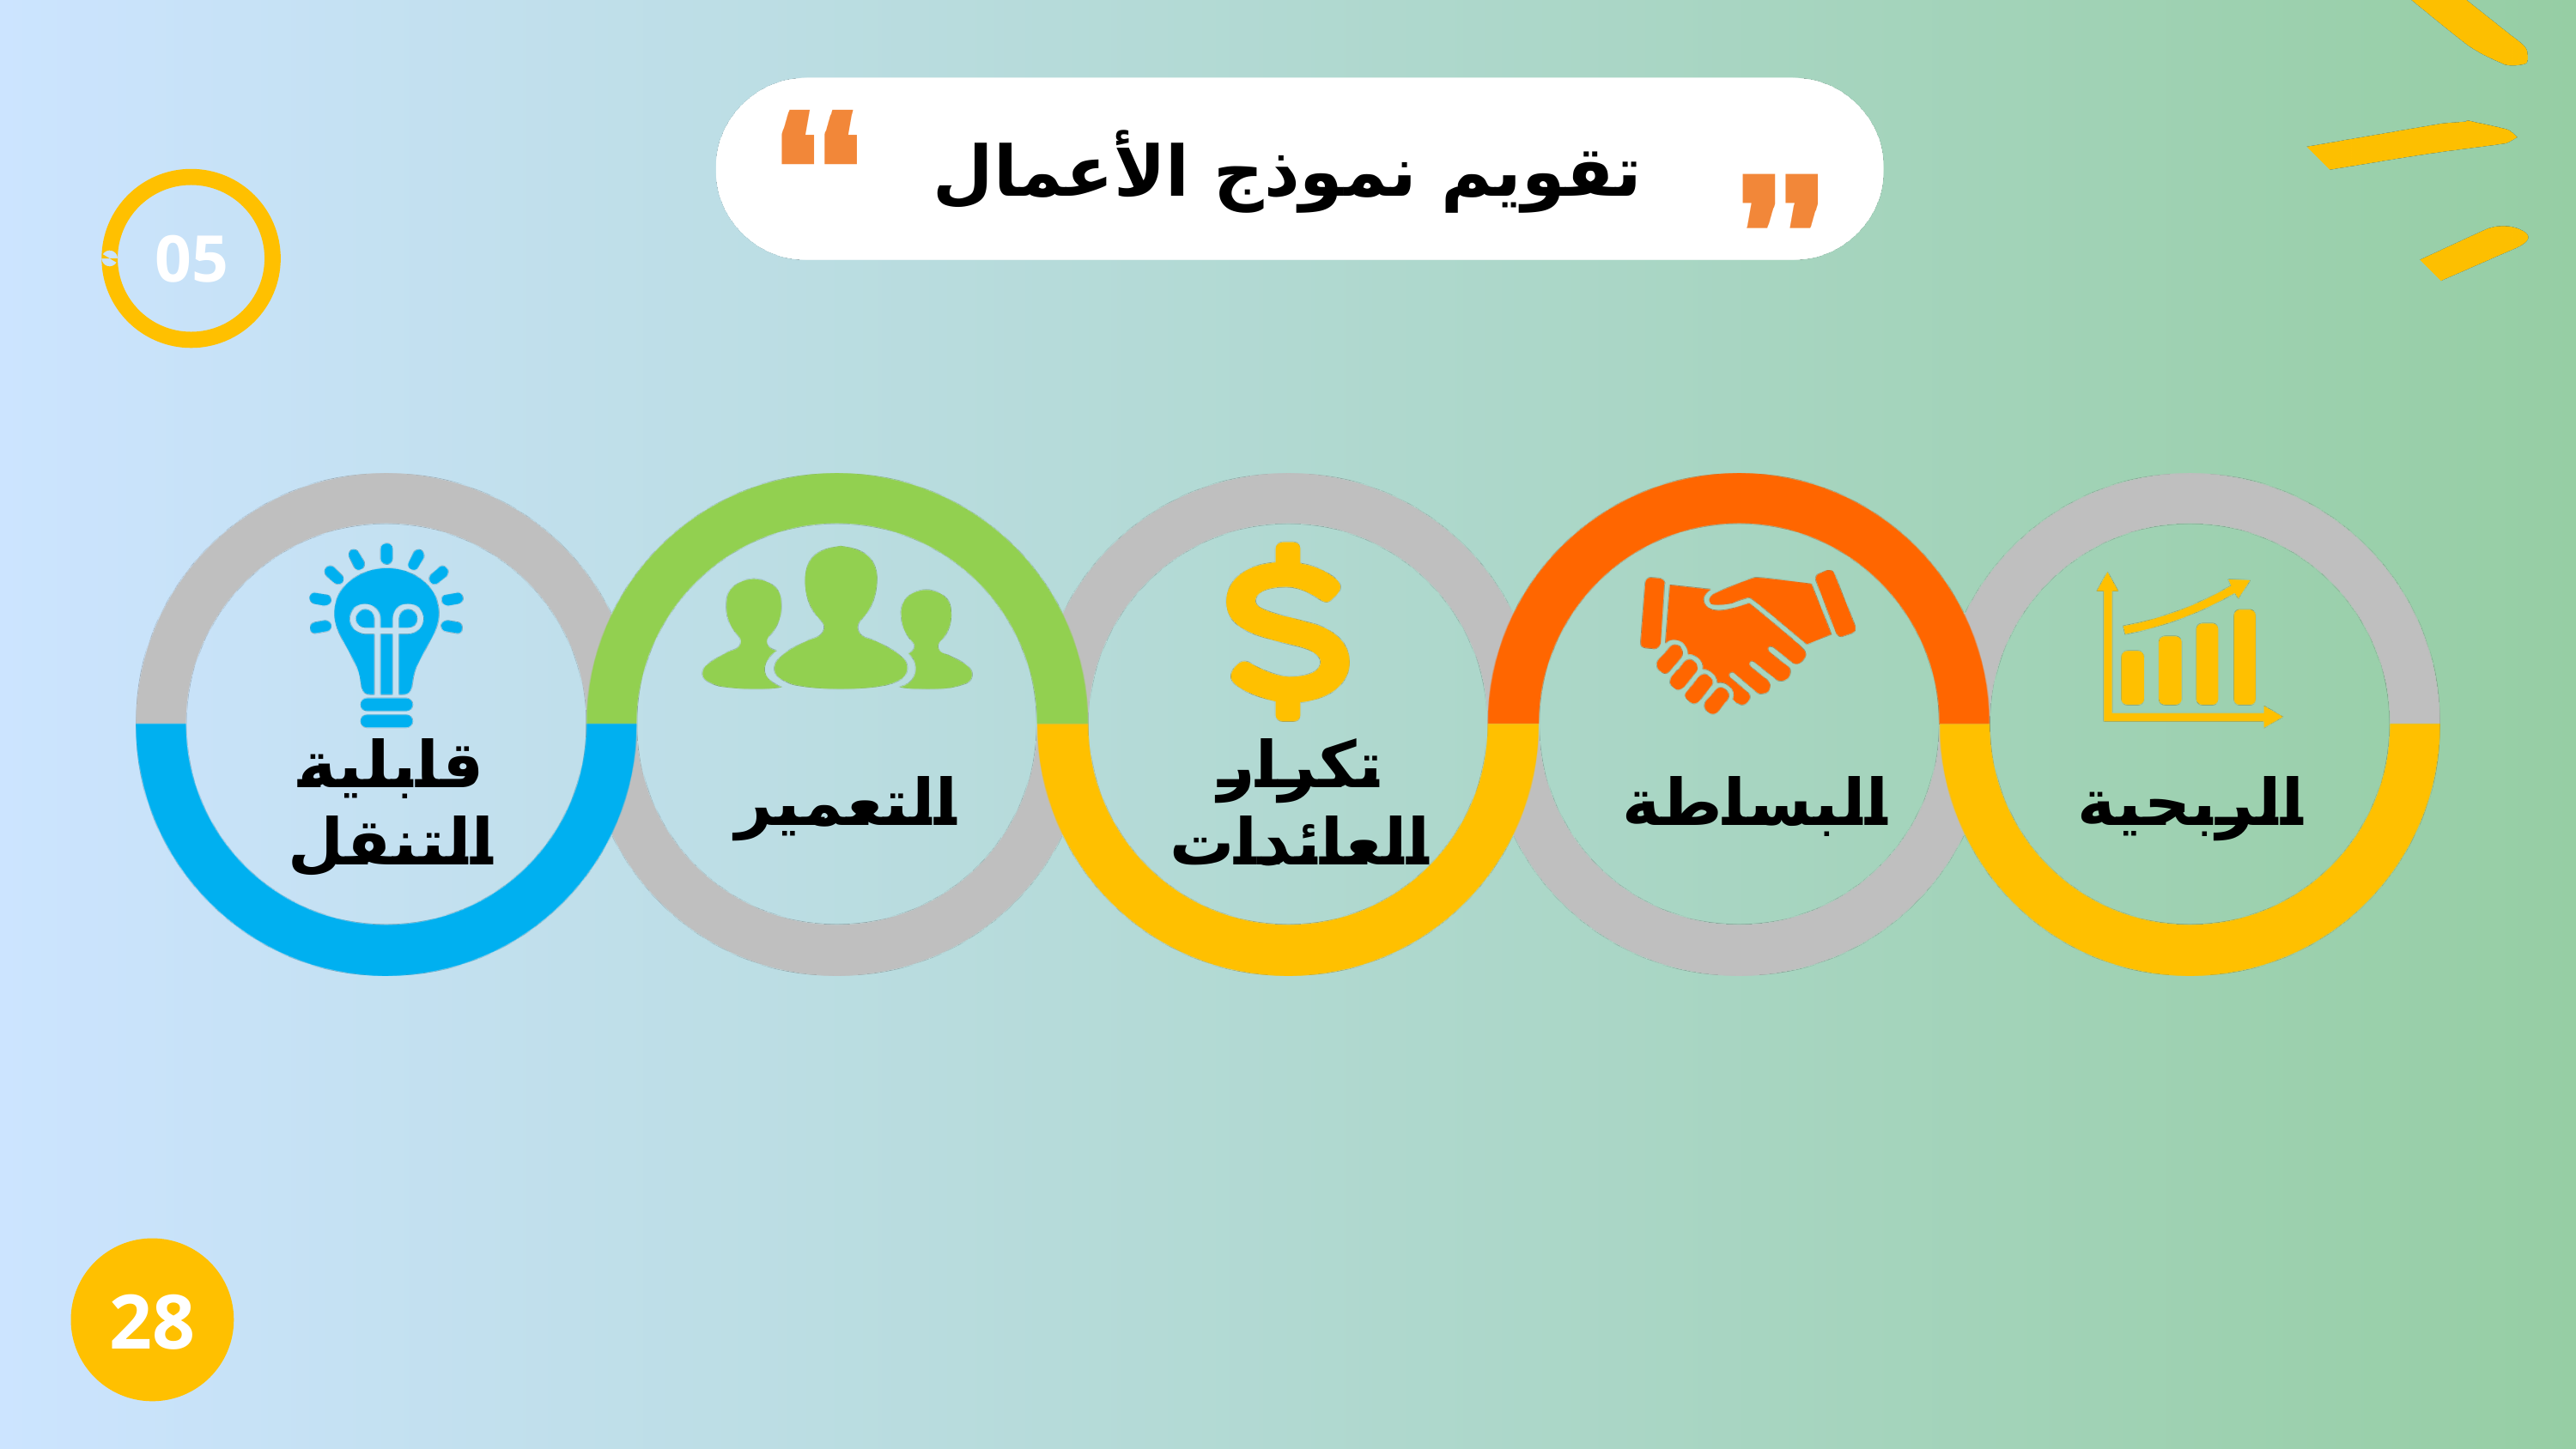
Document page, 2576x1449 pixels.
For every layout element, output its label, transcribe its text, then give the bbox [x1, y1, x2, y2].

text_box [715, 77, 1884, 261]
text_box [135, 473, 2441, 976]
text_box تقويم نموذج الأعمال [922, 126, 1677, 211]
text_box [2190, 0, 2576, 318]
text_box تكرار العائدات [1123, 723, 1477, 878]
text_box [70, 1238, 234, 1402]
text_box الربحية [2042, 761, 2339, 839]
text_box التعمير [702, 761, 991, 839]
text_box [101, 168, 282, 349]
text_box قابلية التنقل [231, 723, 551, 878]
text_box البساطة [1601, 761, 1910, 839]
